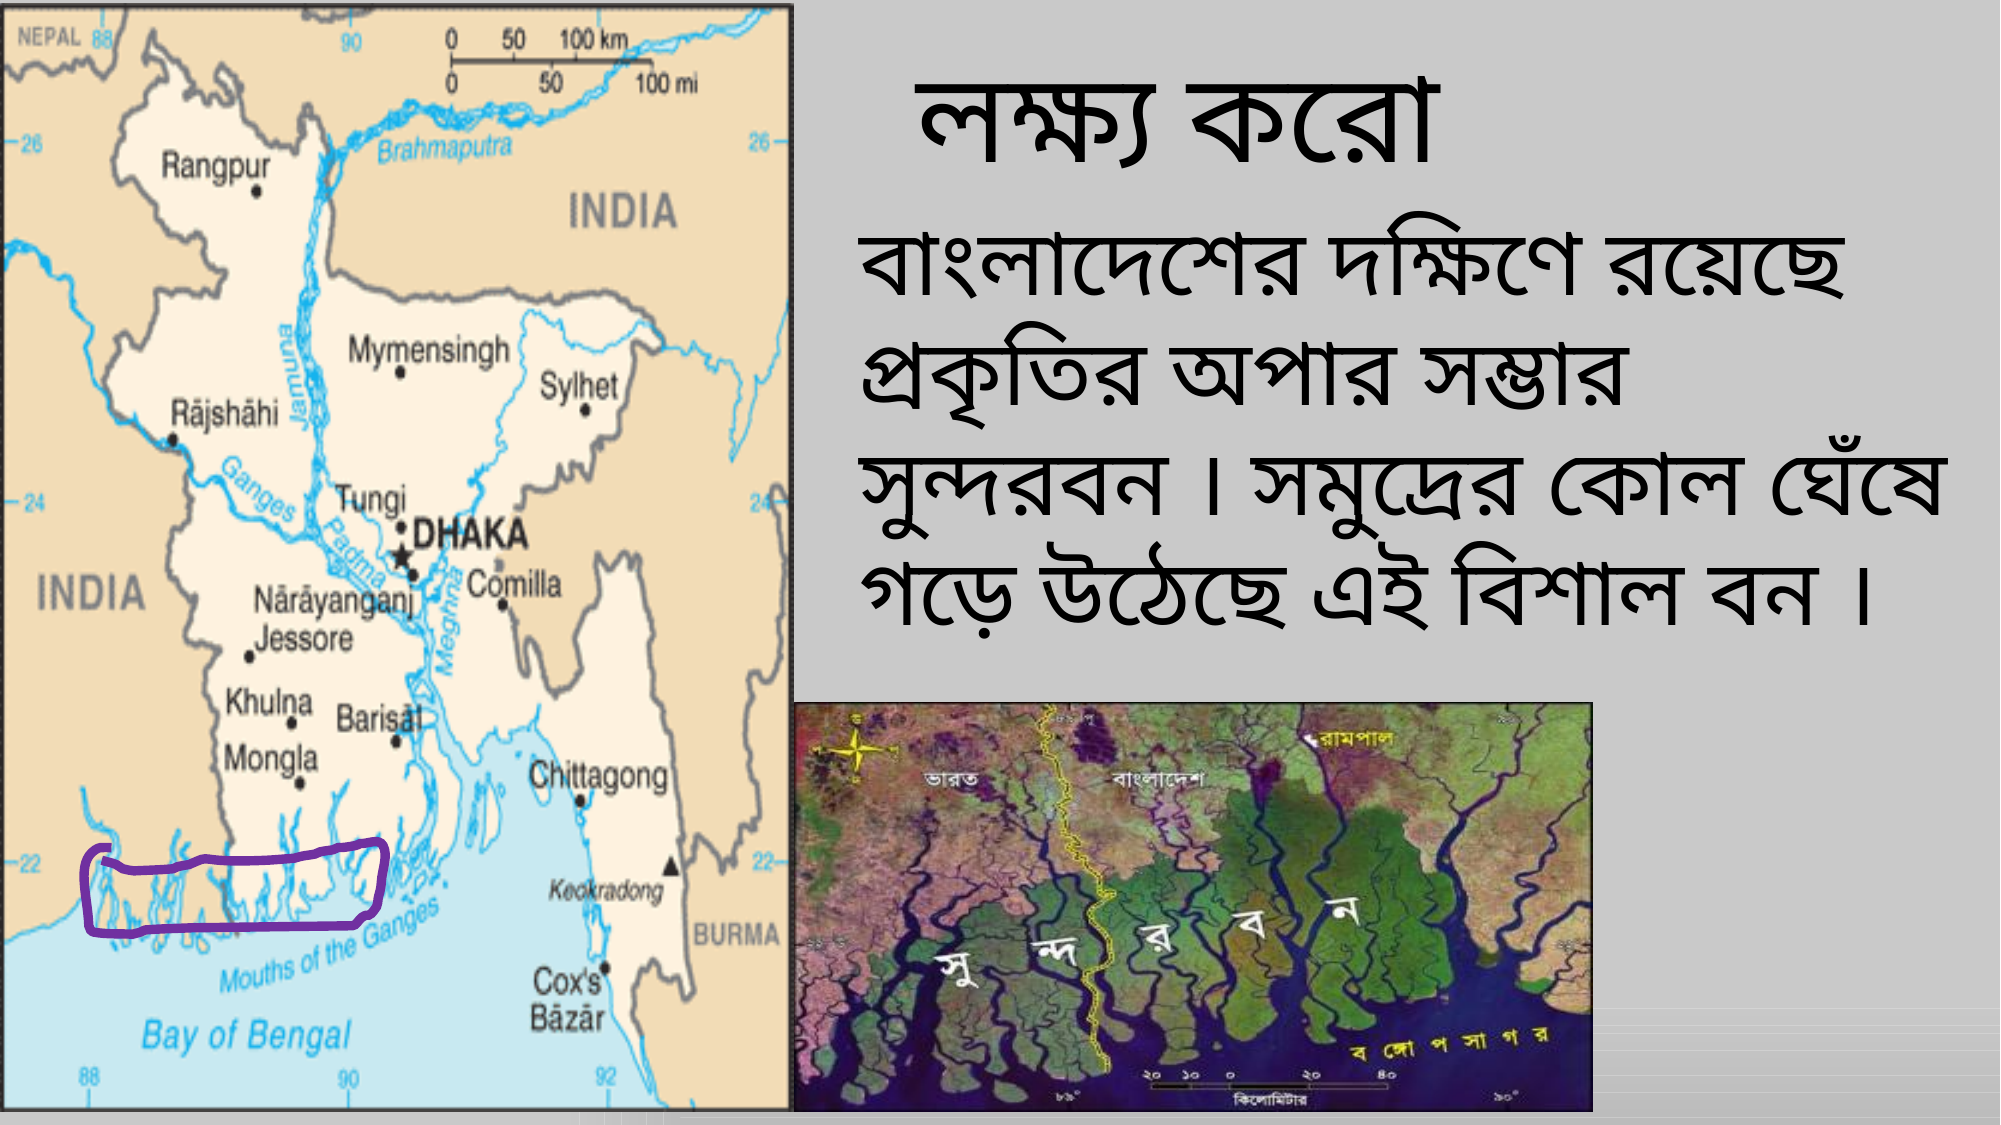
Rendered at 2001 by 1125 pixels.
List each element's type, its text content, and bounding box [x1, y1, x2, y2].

text_box লক্ষ্য করো [902, 29, 1573, 195]
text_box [0, 3, 794, 1112]
picture [794, 702, 1593, 1112]
text_box বাংলাদেশের দক্ষিণে রয়েছে প্রকৃতির অপার সম্ভার সুন্দরবন । সমুদ্রের কোল ঘেঁষে গড়ে উঠেছে এই বিশাল বন । [844, 196, 1977, 652]
